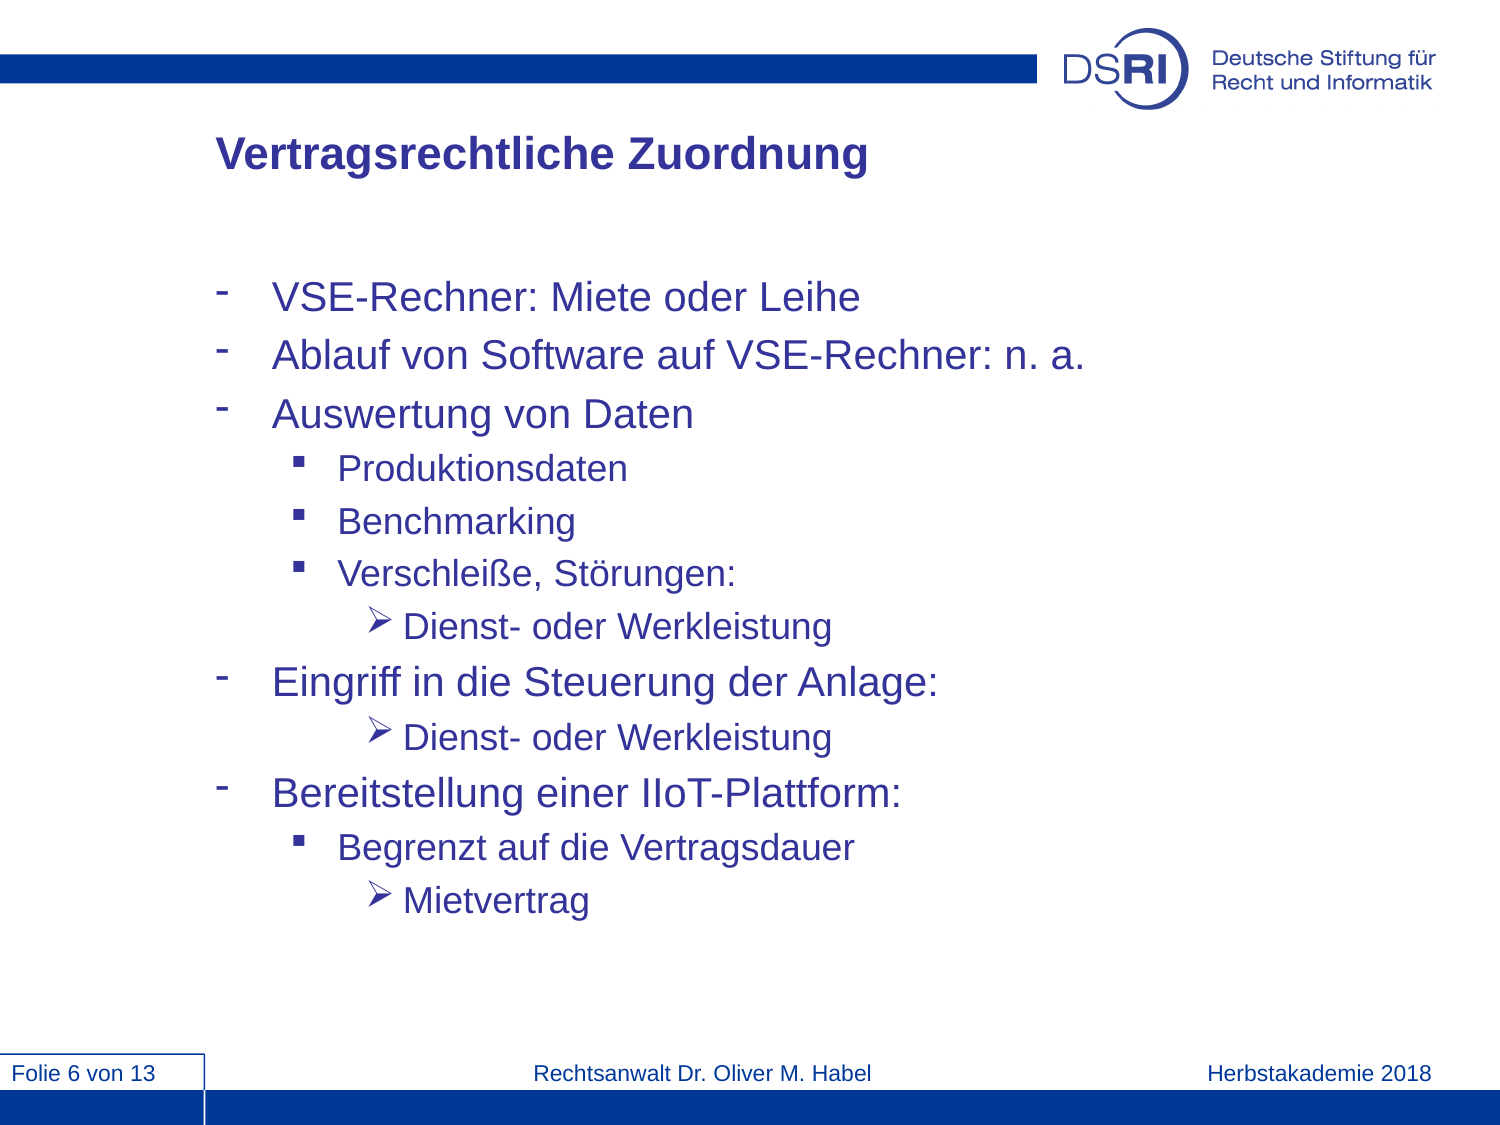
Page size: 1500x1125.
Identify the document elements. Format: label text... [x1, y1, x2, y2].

title Vertragsrechtliche Zuordnung [200, 116, 1436, 220]
picture [1064, 28, 1436, 110]
list VSE-Rechner: Miete oder Leihe Ablauf von Software auf VSE-Rechner: n. a. Auswertung von Daten Produktionsdaten Benchmarking Verschleiße, Störungen: Dienst- oder Werkleistung Eingriff in die Steuerung der Anlage: Dienst- oder Werkleistung Bereitstellung einer IIoT-Plattform: Begrenzt auf die Vertragsdauer Mietvertrag [200, 262, 1436, 1005]
